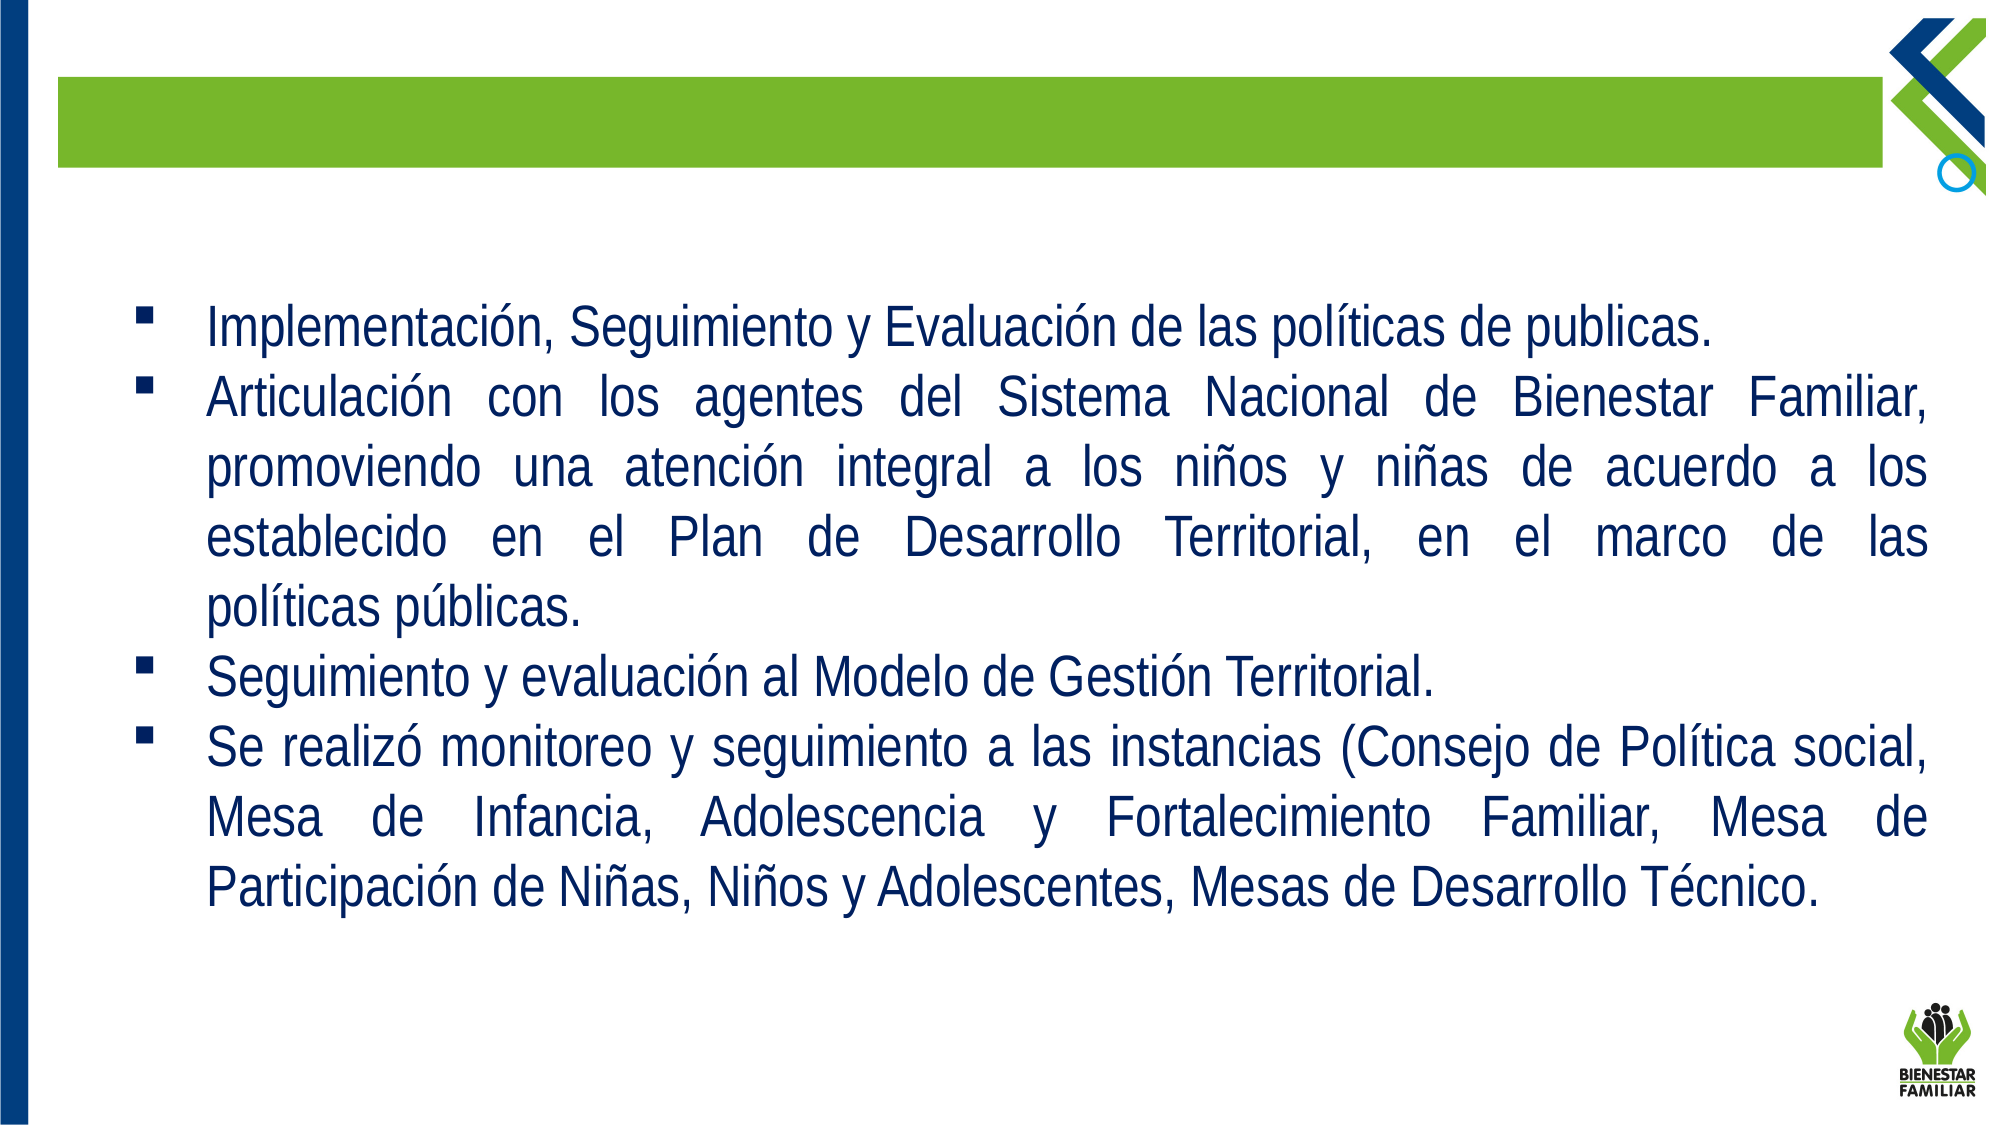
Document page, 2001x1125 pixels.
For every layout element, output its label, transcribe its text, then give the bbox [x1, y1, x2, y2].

text_box Implementación, Seguimiento y Evaluación de las políticas de publicas. Articulación con los agentes del Sistema Nacional de Bienestar Familiar, promoviendo una atención integral a los niños y niñas de acuerdo a los establecido en el Plan de Desarrollo Territorial, en el marco de las políticas públicas. Seguimiento y evaluación al Modelo de Gestión Territorial. Se realizó monitoreo y seguimiento a las instancias (Consejo de Política social, Mesa de Infancia, Adolescencia y Fortalecimiento Familiar, Mesa de Participación de Niñas, Niños y Adolescentes, Mesas de Desarrollo Técnico. [116, 280, 1945, 996]
text_box [58, 76, 1883, 168]
picture [0, 0, 2001, 1125]
